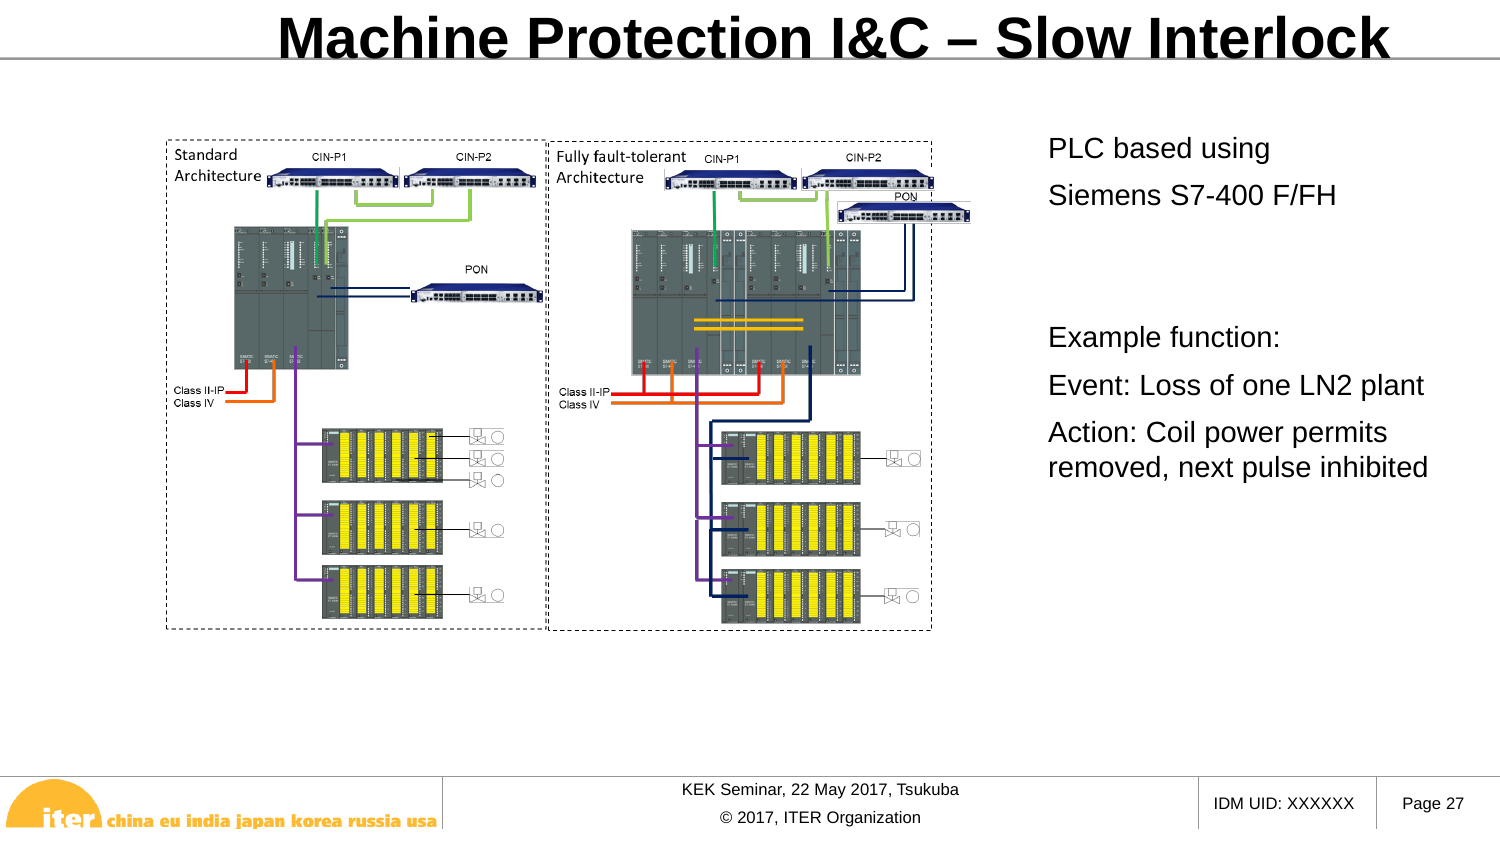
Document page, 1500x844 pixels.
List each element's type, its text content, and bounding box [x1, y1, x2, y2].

title Machine Protection I&C – Slow Interlock [94, 0, 1407, 71]
picture [5, 779, 104, 828]
picture [106, 812, 438, 829]
text_box PLC based using Siemens S7-400 F/FH Example function: Event: Loss of one LN2 plant Action: Coil power permits removed, next pulse inhibited [1033, 121, 1500, 539]
picture [163, 137, 971, 631]
